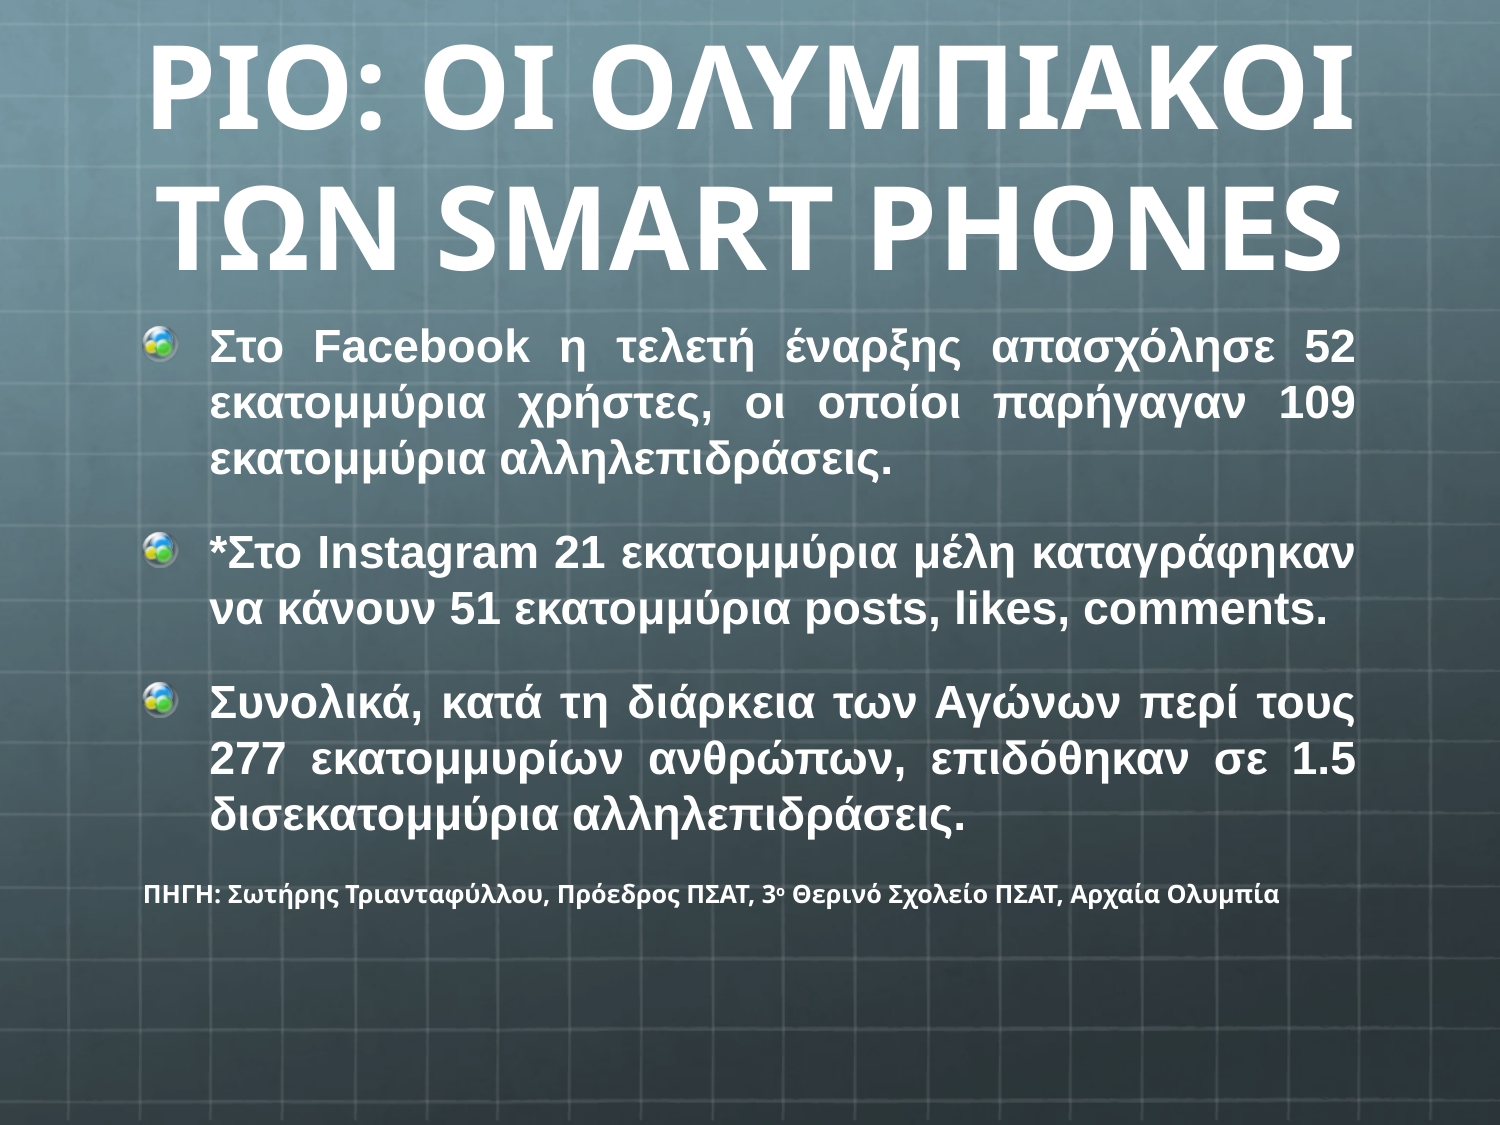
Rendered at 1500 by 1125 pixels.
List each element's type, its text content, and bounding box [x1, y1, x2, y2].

title ΡΙΟ: ΟΙ ΟΛΥΜΠΙΑΚΟΙ ΤΩΝ SMART PHONES [127, 17, 1372, 289]
list Στο Facebook η τελετή έναρξης απασχόλησε 52 εκατομμύρια χρήστες, οι οποίοι παρήγαγαν 109 εκατομμύρια αλληλεπιδράσεις. *Στο Instagram 21 εκατομμύρια μέλη καταγράφηκαν να κάνουν 51 εκατομμύρια posts, likes, comments. Συνολικά, κατά τη διάρκεια των Αγώνων περί τους 277 εκατομμυρίων ανθρώπων, επιδόθηκαν σε 1.5 δισεκατομμύρια αλληλεπιδράσεις. ΠΗΓΗ: Σωτήρης Τριανταφύλλου, Πρόεδρος ΠΣΑΤ, 3ο Θερινό Σχολείο ΠΣΑΤ, Αρχαία Ολυμπία [127, 308, 1372, 958]
picture [0, 0, 1500, 1125]
